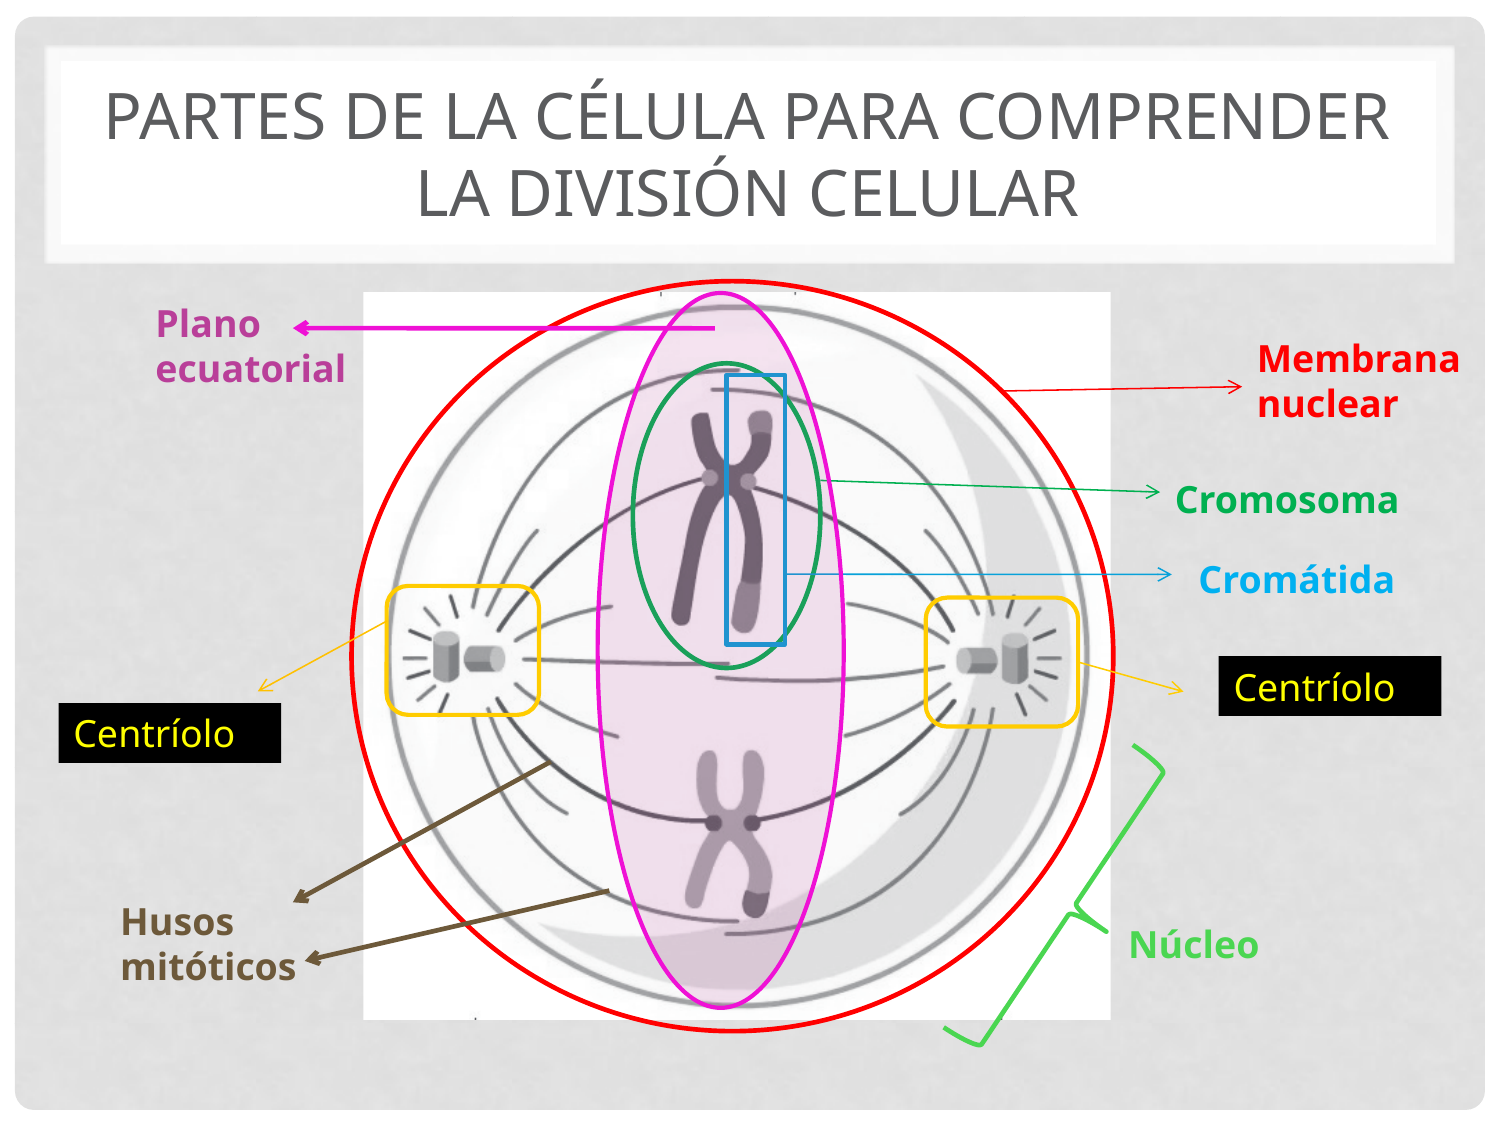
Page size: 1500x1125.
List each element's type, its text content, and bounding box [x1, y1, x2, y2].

text_box Membrana nuclear [1242, 327, 1500, 433]
text_box Centríolo [58, 703, 282, 763]
text_box [1111, 744, 1164, 853]
text_box [1111, 599, 1116, 661]
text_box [1119, 268, 1125, 480]
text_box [1119, 493, 1125, 510]
text_box Plano ecuatorial [140, 292, 363, 398]
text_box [820, 480, 1161, 493]
text_box [632, 279, 832, 292]
title PARTES DE LA CÉLULA PARA COMPRENDER la división celular [69, 66, 1425, 238]
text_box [257, 620, 387, 692]
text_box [292, 761, 551, 903]
text_box Cromátida [1183, 548, 1430, 609]
text_box [351, 556, 363, 620]
text_box Núcleo [1113, 913, 1301, 974]
text_box Centríolo [1218, 656, 1442, 716]
picture [363, 292, 1111, 1020]
text_box [351, 692, 363, 756]
text_box Husos mitóticos [105, 890, 328, 995]
text_box [943, 1020, 999, 1046]
text_box Cromosoma [1160, 468, 1430, 529]
text_box [631, 1020, 834, 1034]
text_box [1077, 661, 1184, 692]
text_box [304, 890, 610, 962]
